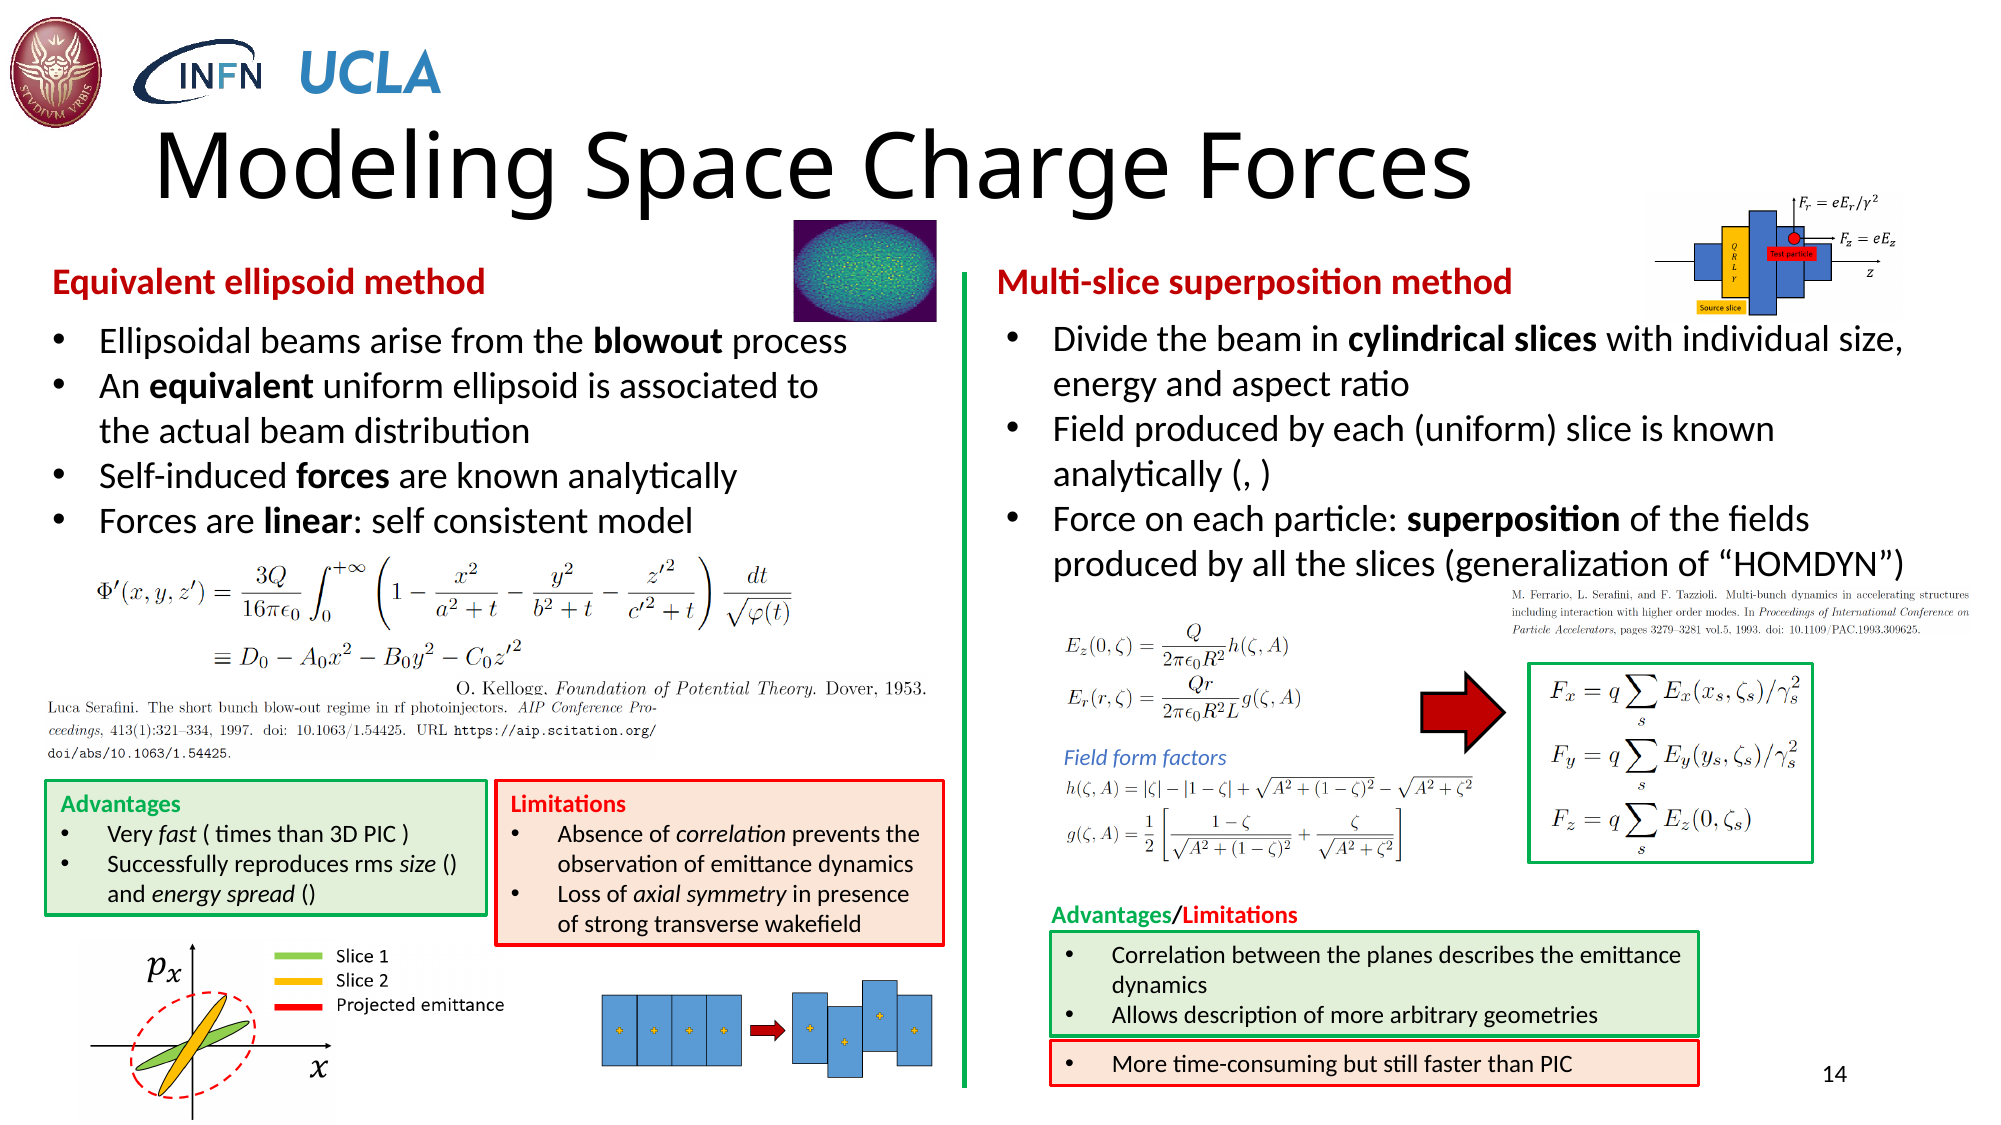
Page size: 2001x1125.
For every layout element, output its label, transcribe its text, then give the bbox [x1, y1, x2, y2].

picture [592, 968, 944, 1090]
picture [1056, 764, 1484, 869]
title Modeling Space Charge Forces [137, 59, 1863, 278]
picture [1510, 586, 1971, 635]
picture [1050, 611, 1314, 731]
picture [793, 220, 937, 322]
text_box Ellipsoidal beams arise from the blowout process An equivalent uniform ellipsoid is associated to the actual beam distribution Self-induced forces are known analytically Forces are linear: self consistent model [37, 309, 871, 549]
picture [133, 39, 261, 104]
text_box [1420, 671, 1506, 754]
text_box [78, 938, 508, 1125]
text_box More time-consuming but still faster than PIC [1050, 1040, 1699, 1086]
picture [3, 10, 107, 133]
text_box Correlation between the planes describes the emittance dynamics Allows description of more arbitrary geometries [1050, 931, 1699, 1037]
picture [1530, 664, 1811, 862]
text_box Multi-slice superposition method [981, 249, 1638, 310]
picture [301, 49, 441, 94]
slide_number 14 [1412, 1042, 1863, 1103]
text_box Limitations Absence of correlation prevents the observation of emittance dynamics Loss of axial symmetry in presence of strong transverse wakefield [496, 780, 944, 945]
text_box Advantages/Limitations [1036, 891, 1314, 937]
picture [45, 545, 929, 760]
text_box Equivalent ellipsoid method [37, 249, 693, 309]
picture [1644, 193, 1902, 322]
text_box Field form factors [1049, 734, 1261, 777]
